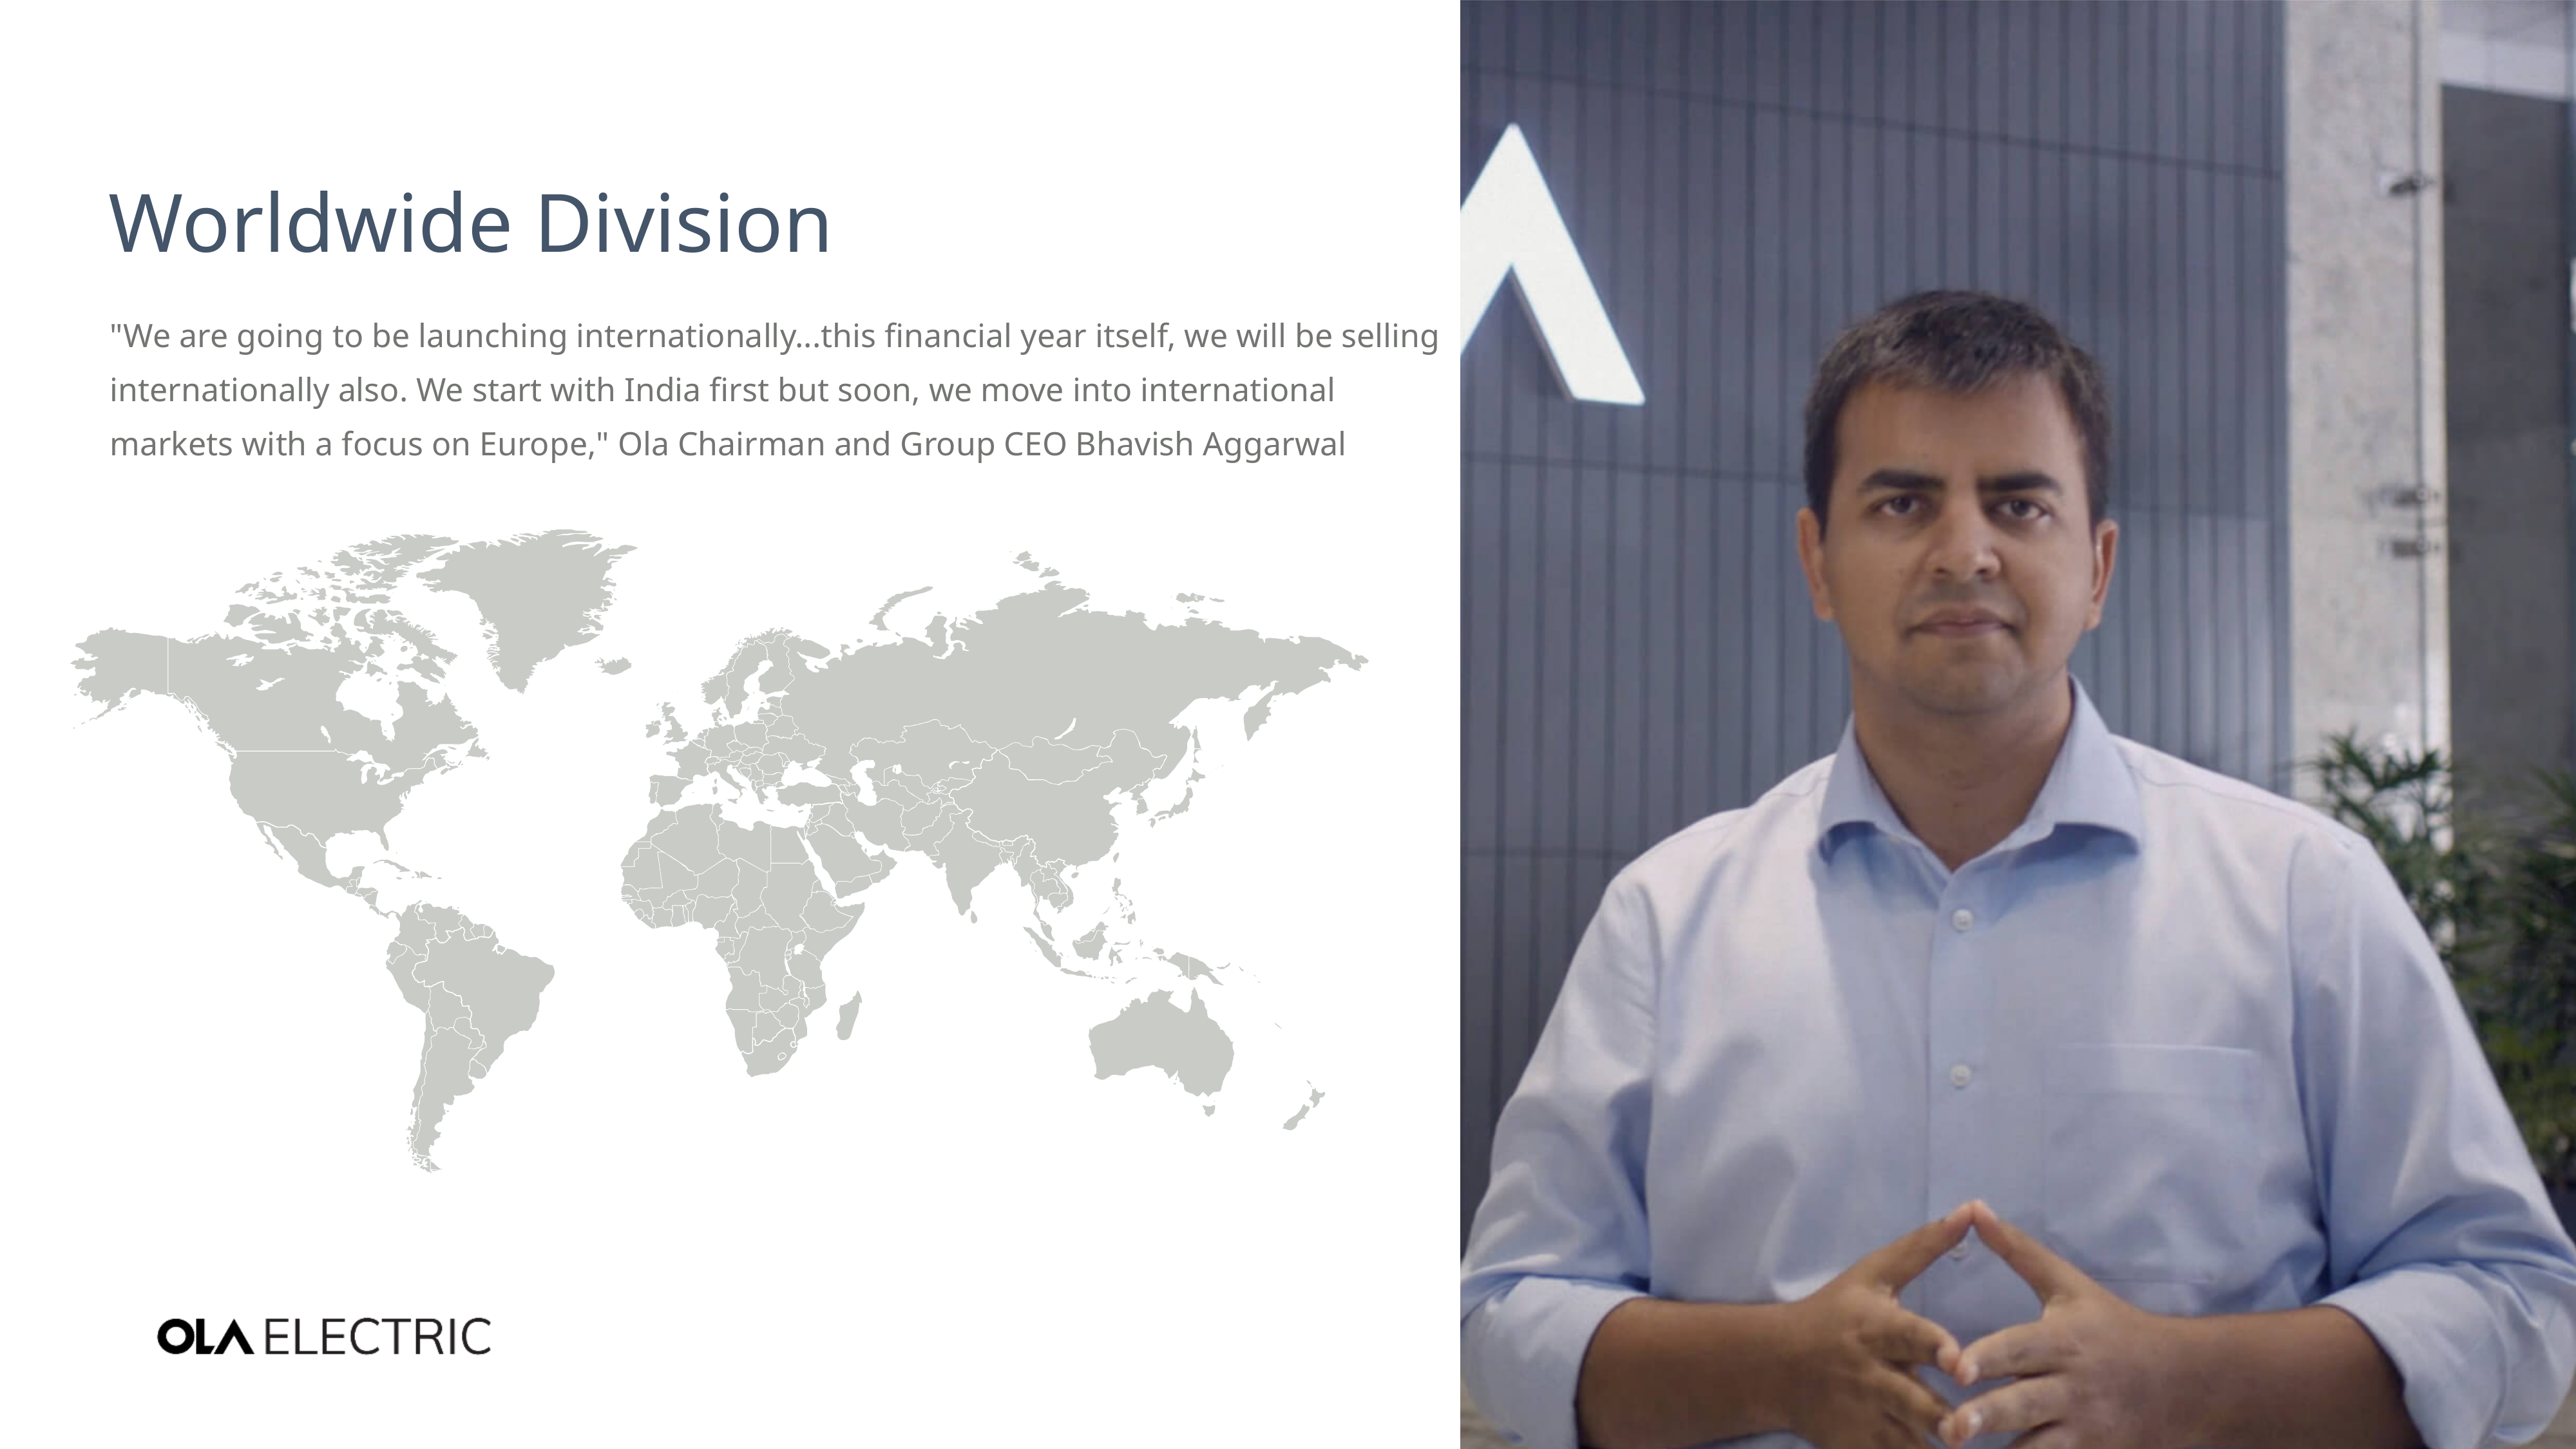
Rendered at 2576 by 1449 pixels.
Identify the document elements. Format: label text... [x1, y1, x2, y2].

picture [146, 1317, 502, 1356]
text_box Worldwide Division [99, 167, 1417, 273]
picture [1460, 0, 2576, 1449]
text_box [67, 529, 1372, 1175]
text_box "We are going to be launching internationally...this financial year itself, we will be selling internationally also. We start with India first but soon, we move into international markets with a focus on Europe," Ola Chairman and Group CEO Bhavish Aggarwal [90, 290, 1460, 472]
